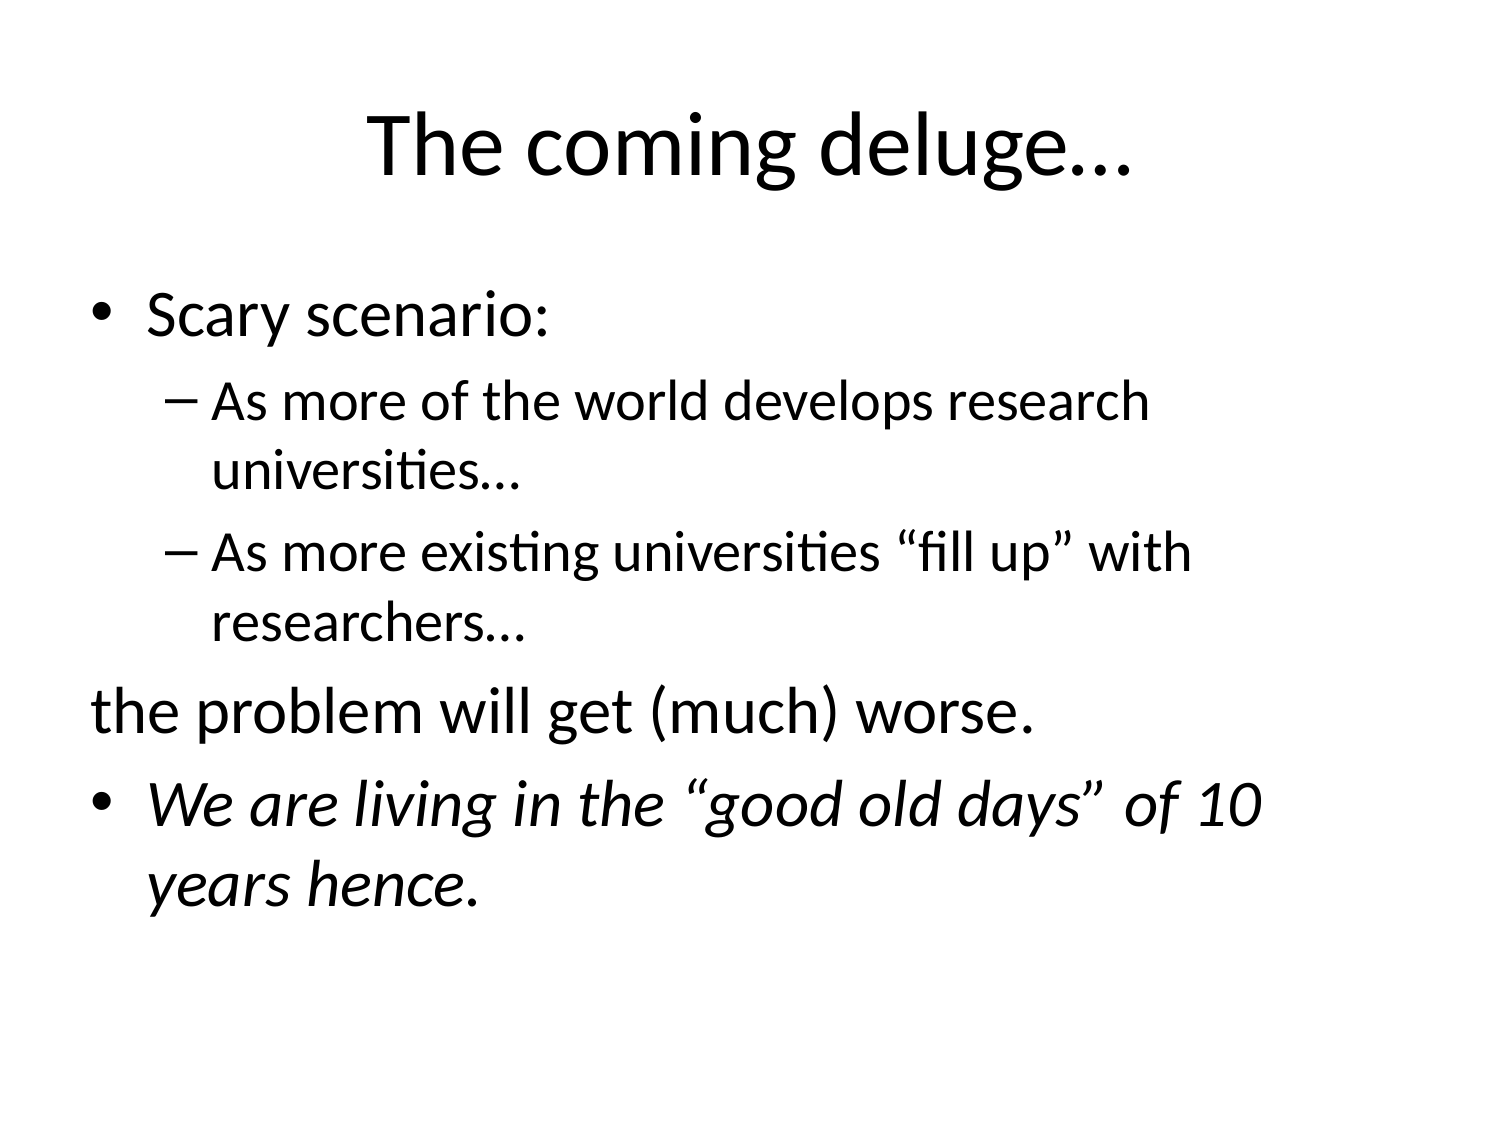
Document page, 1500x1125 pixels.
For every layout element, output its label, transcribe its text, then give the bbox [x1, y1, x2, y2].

title The coming deluge… [75, 45, 1425, 233]
list Scary scenario: As more of the world develops research universities… As more existing universities “fill up” with researchers… the problem will get (much) worse. We are living in the “good old days” of 10 years hence. [75, 262, 1425, 1005]
